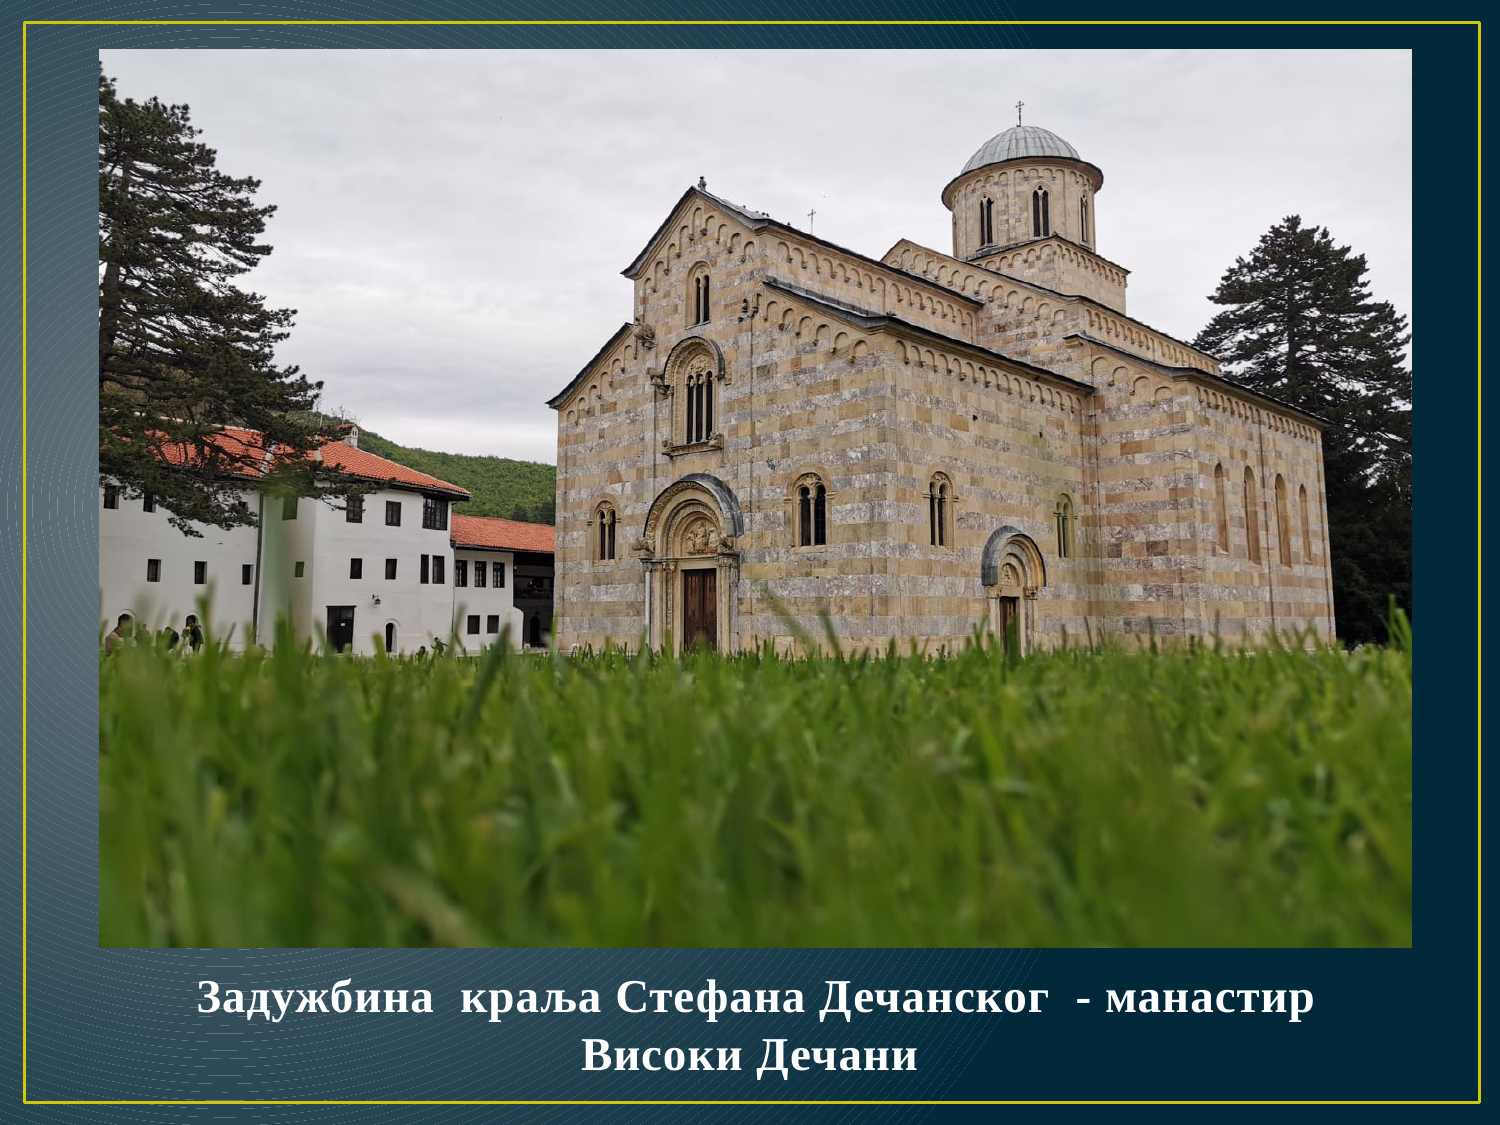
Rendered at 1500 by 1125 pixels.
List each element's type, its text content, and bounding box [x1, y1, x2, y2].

title Задужбина краља Стефана Дечанског - манастир Високи Дечани [99, 958, 1400, 1088]
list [99, 49, 1413, 948]
picture [993, 43, 1003, 49]
